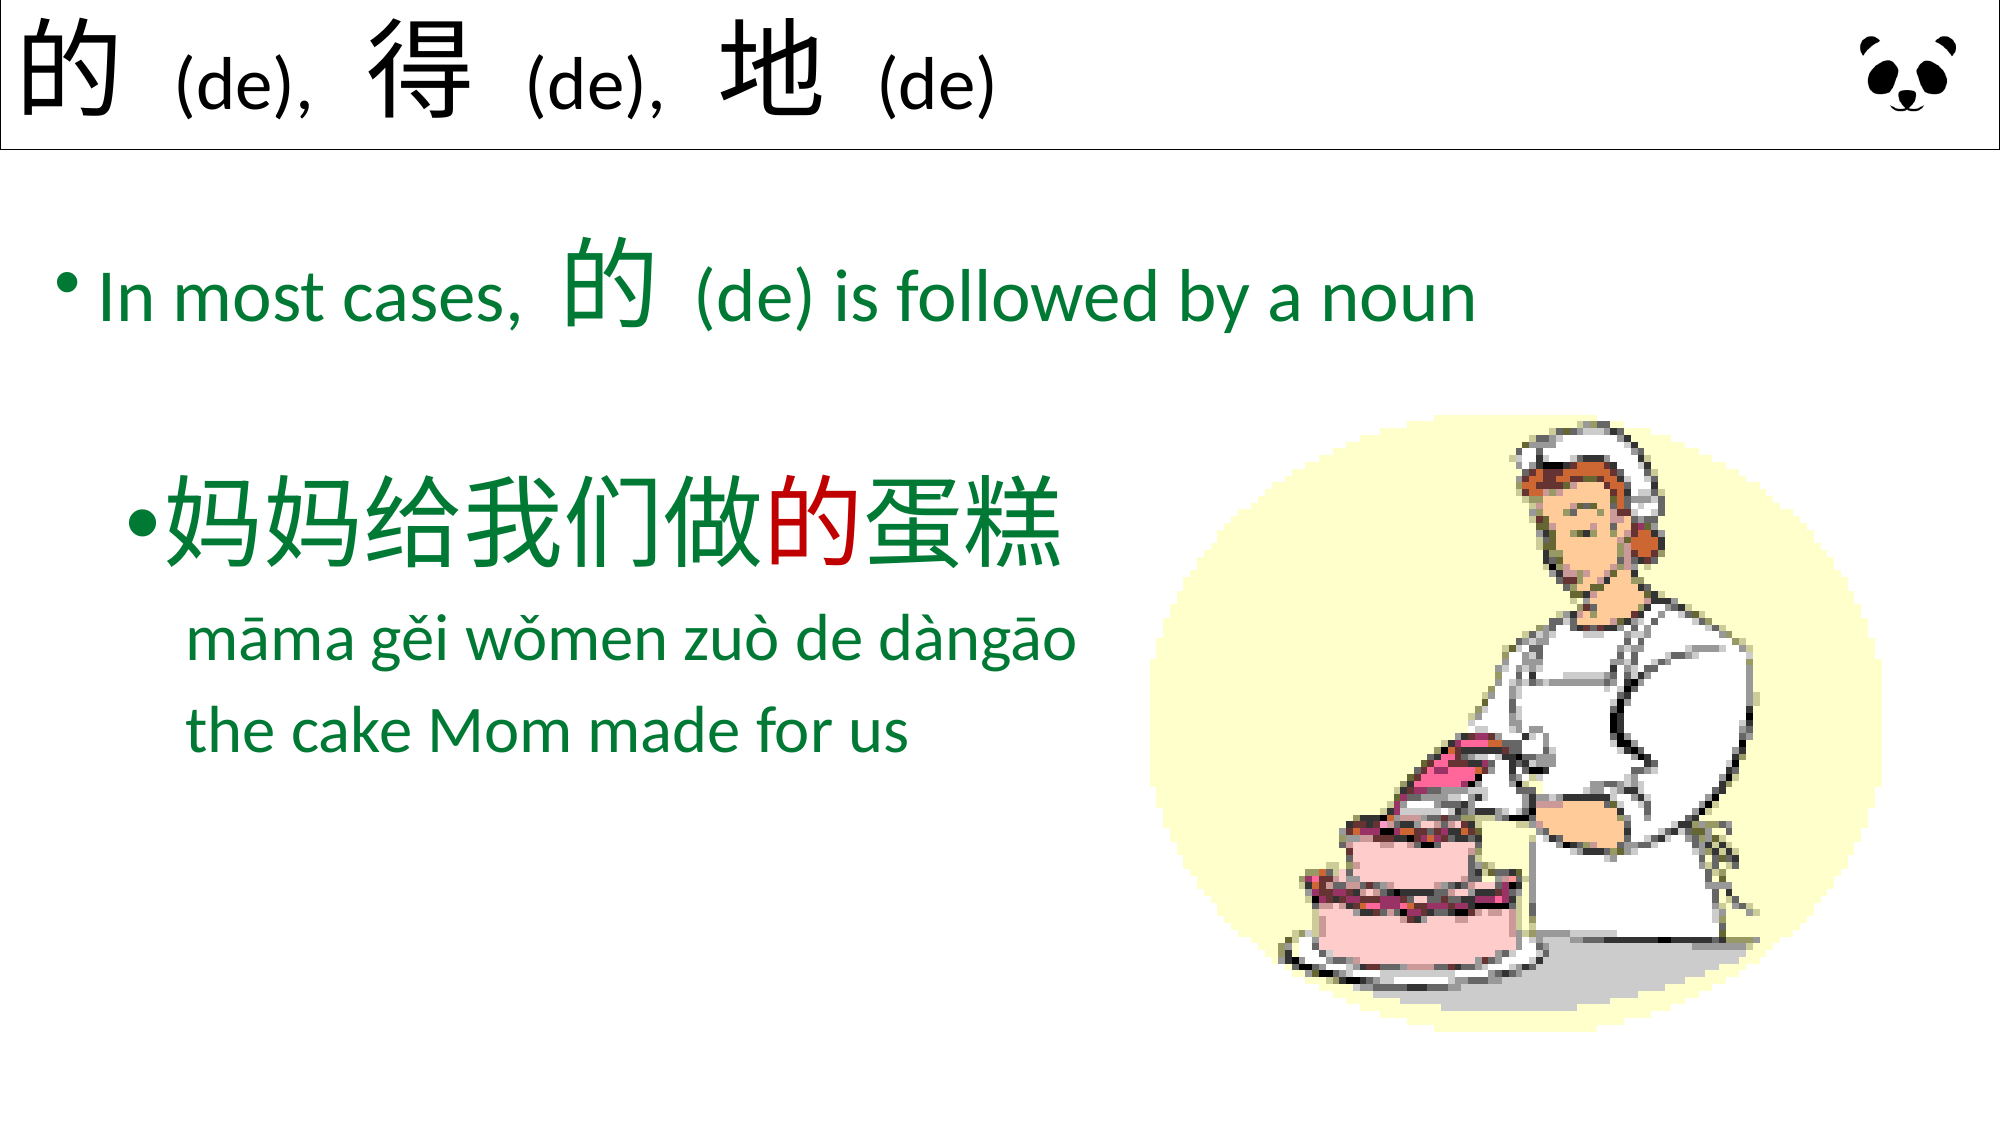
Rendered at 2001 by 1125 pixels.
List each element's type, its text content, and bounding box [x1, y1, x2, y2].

text_box 的 (de), 得 (de), 地 (de) [0, 0, 2000, 150]
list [1150, 415, 1882, 1032]
picture [1836, 13, 1971, 141]
text_box In most cases, 的 (de) is followed by a noun [39, 214, 1882, 350]
text_box 妈妈给我们做的蛋糕 māma gěi wǒmen zuò de dàngāo the cake Mom made for us [110, 466, 1150, 1032]
